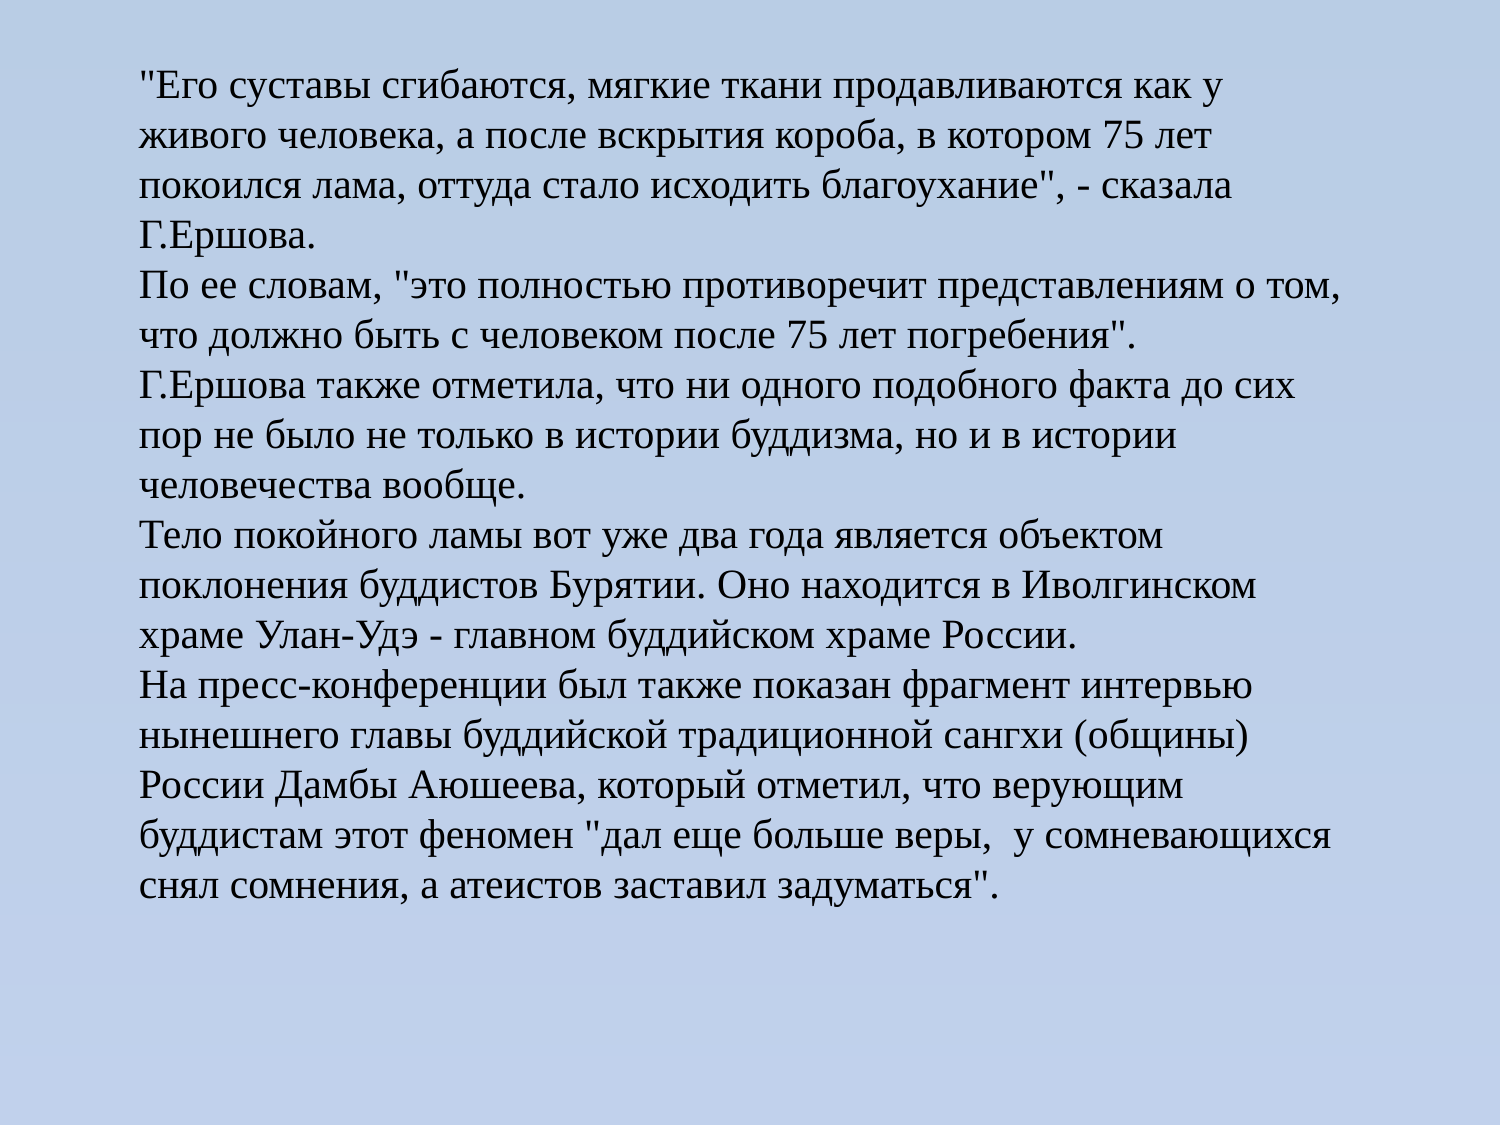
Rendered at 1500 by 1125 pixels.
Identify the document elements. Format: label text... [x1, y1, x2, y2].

text_box "Его суставы сгибаются, мягкие ткани продавливаются как у живого человека, а после вскрытия короба, в котором 75 лет покоился лама, оттуда стало исходить благоухание", - сказала Г.Ершова. По ее словам, "это полностью противоречит представлениям о том, что должно быть с человеком после 75 лет погребения". Г.Ершова также отметила, что ни одного подобного факта до сих пор не было не только в истории буддизма, но и в истории человечества вообще. Тело покойного ламы вот уже два года является объектом поклонения буддистов Бурятии. Оно находится в Иволгинском храме Улан-Удэ - главном буддийском храме России. На пресс-конференции был также показан фрагмент интервью нынешнего главы буддийской традиционной сангхи (общины) России Дамбы Аюшеева, который отметил, что верующим буддистам этот феномен "дал еще больше веры, у сомневающихся снял сомнения, а атеистов заставил задуматься". [123, 49, 1365, 915]
